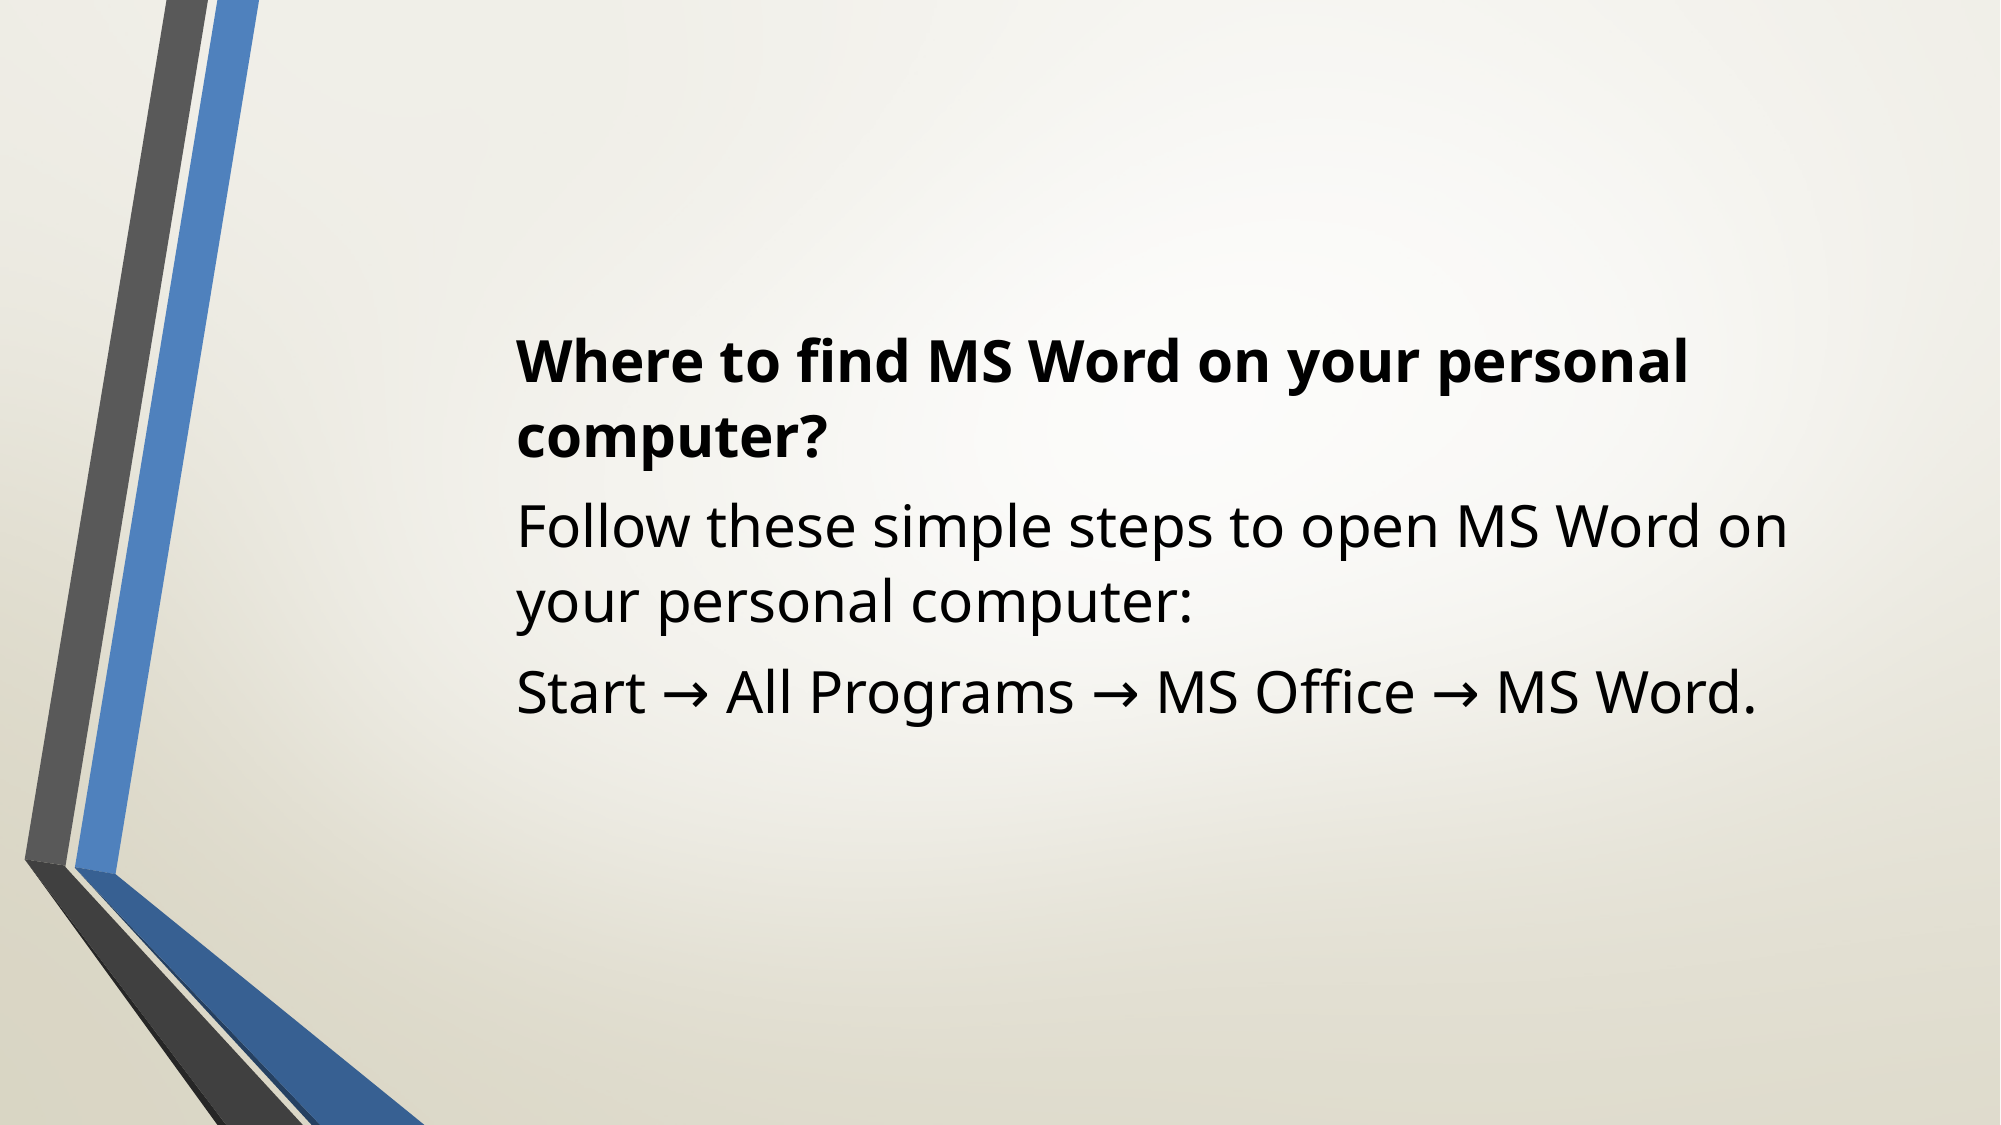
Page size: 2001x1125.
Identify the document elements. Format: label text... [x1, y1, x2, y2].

text_box Where to find MS Word on your personal computer? Follow these simple steps to open MS Word on your personal computer: Start → All Programs → MS Office → MS Word. [501, 311, 1805, 733]
